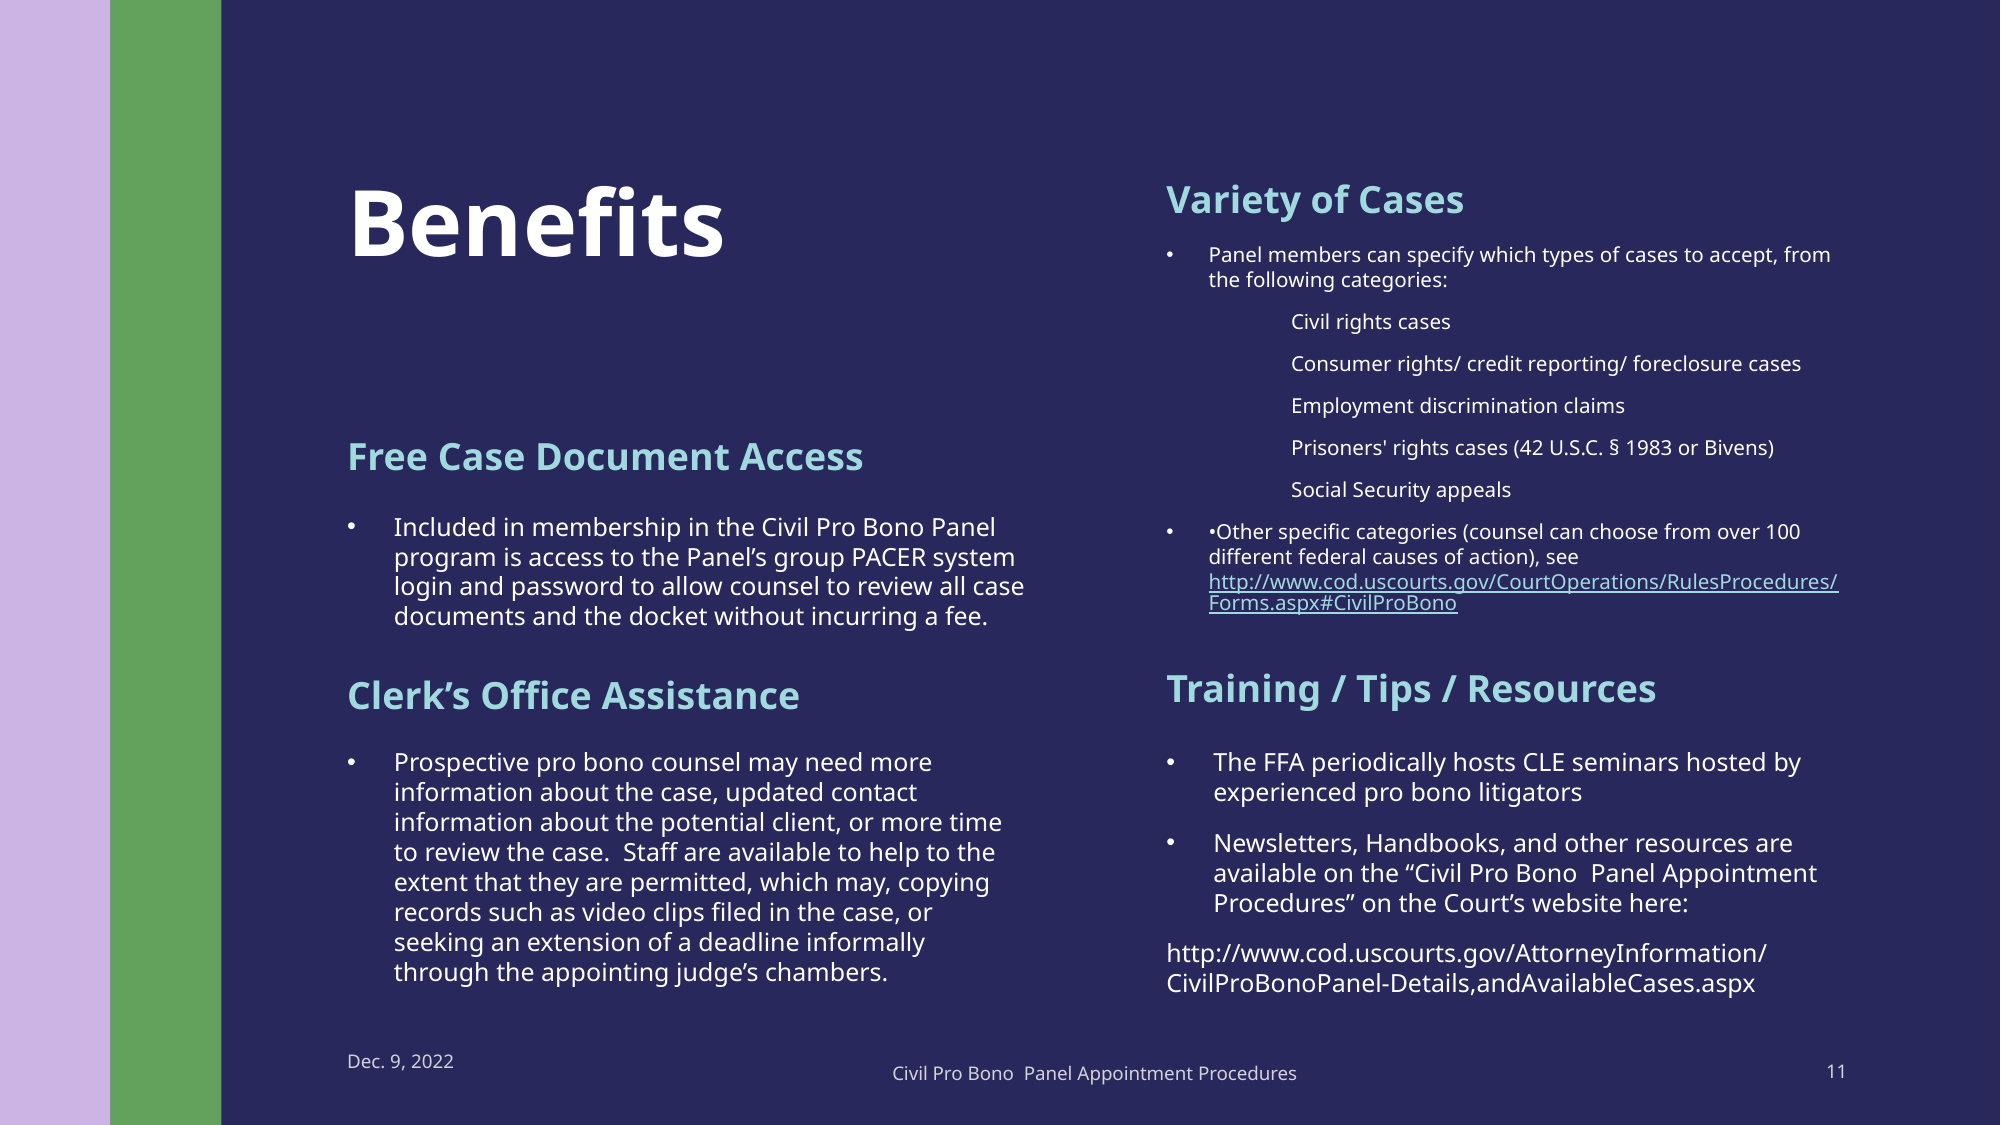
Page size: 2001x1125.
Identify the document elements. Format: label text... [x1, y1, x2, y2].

list Training / Tips / Resources [1151, 657, 1863, 739]
list The FFA periodically hosts CLE seminars hosted by experienced pro bono litigators Newsletters, Handbooks, and other resources are available on the “Civil Pro Bono Panel Appointment Procedures” on the Court’s website here: http://www.cod.uscourts.gov/AttorneyInformation/CivilProBonoPanel-Details,andAvailableCases.aspx [1151, 739, 1863, 1008]
footer Civil Pro Bono Panel Appointment Procedures [662, 1042, 1527, 1103]
slide_number 11 [1601, 1042, 1863, 1103]
list Prospective pro bono counsel may need more information about the case, updated contact information about the potential client, or more time to review the case. Staff are available to help to the extent that they are permitted, which may, copying records such as video clips filed in the case, or seeking an extension of a deadline informally through the appointing judge’s chambers. [332, 739, 1044, 1008]
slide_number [332, 1042, 588, 1103]
list Variety of Cases [1151, 168, 1863, 234]
list Clerk’s Office Assistance [332, 664, 1044, 739]
list Included in membership in the Civil Pro Bono Panel program is access to the Panel’s group PACER system login and password to allow counsel to review all case documents and the docket without incurring a fee. [332, 503, 1044, 664]
list Panel members can specify which types of cases to accept, from the following categories: Civil rights cases Consumer rights/ credit reporting/ foreclosure cases Employment discrimination claims Prisoners' rights cases (42 U.S.C. § 1983 or Bivens) Social Security appeals •Other specific categories (counsel can choose from over 100 different federal causes of action), see http://www.cod.uscourts.gov/CourtOperations/RulesProcedures/Forms.aspx#CivilProBono [1151, 234, 1863, 632]
title Benefits [332, 84, 1100, 285]
list Free Case Document Access [332, 425, 1044, 503]
